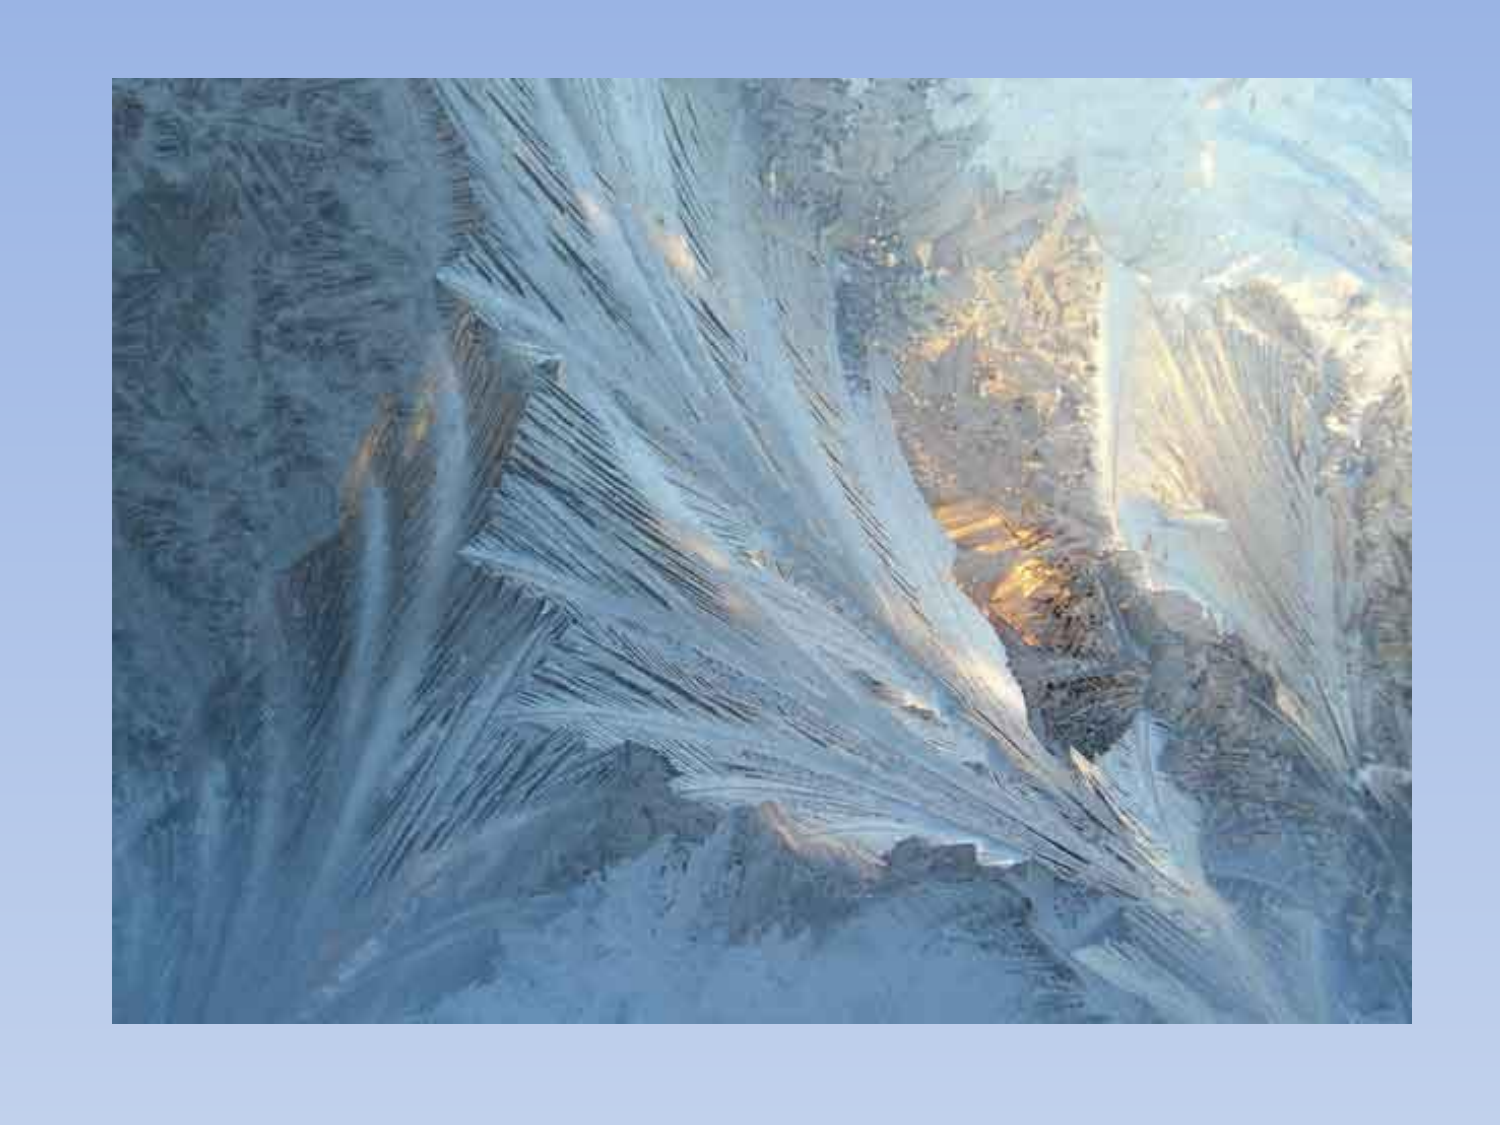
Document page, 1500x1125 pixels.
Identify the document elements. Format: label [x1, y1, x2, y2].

picture [111, 77, 1412, 1024]
